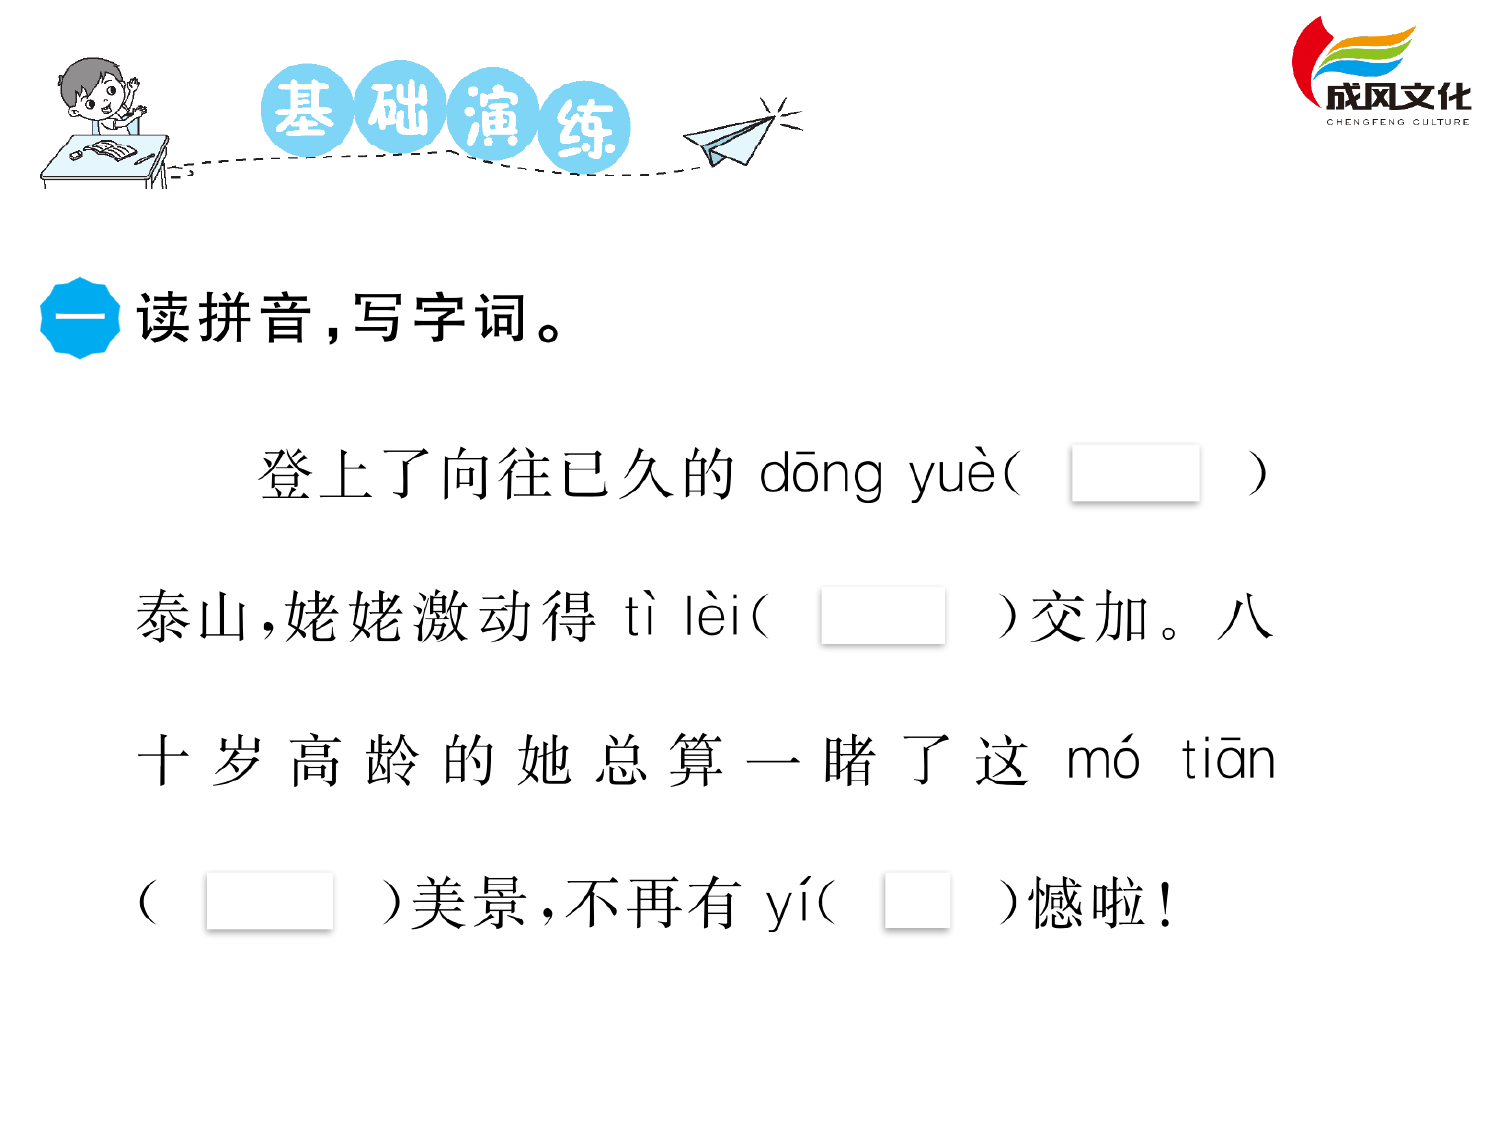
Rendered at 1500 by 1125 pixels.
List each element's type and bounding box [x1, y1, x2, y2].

picture [35, 0, 1489, 988]
